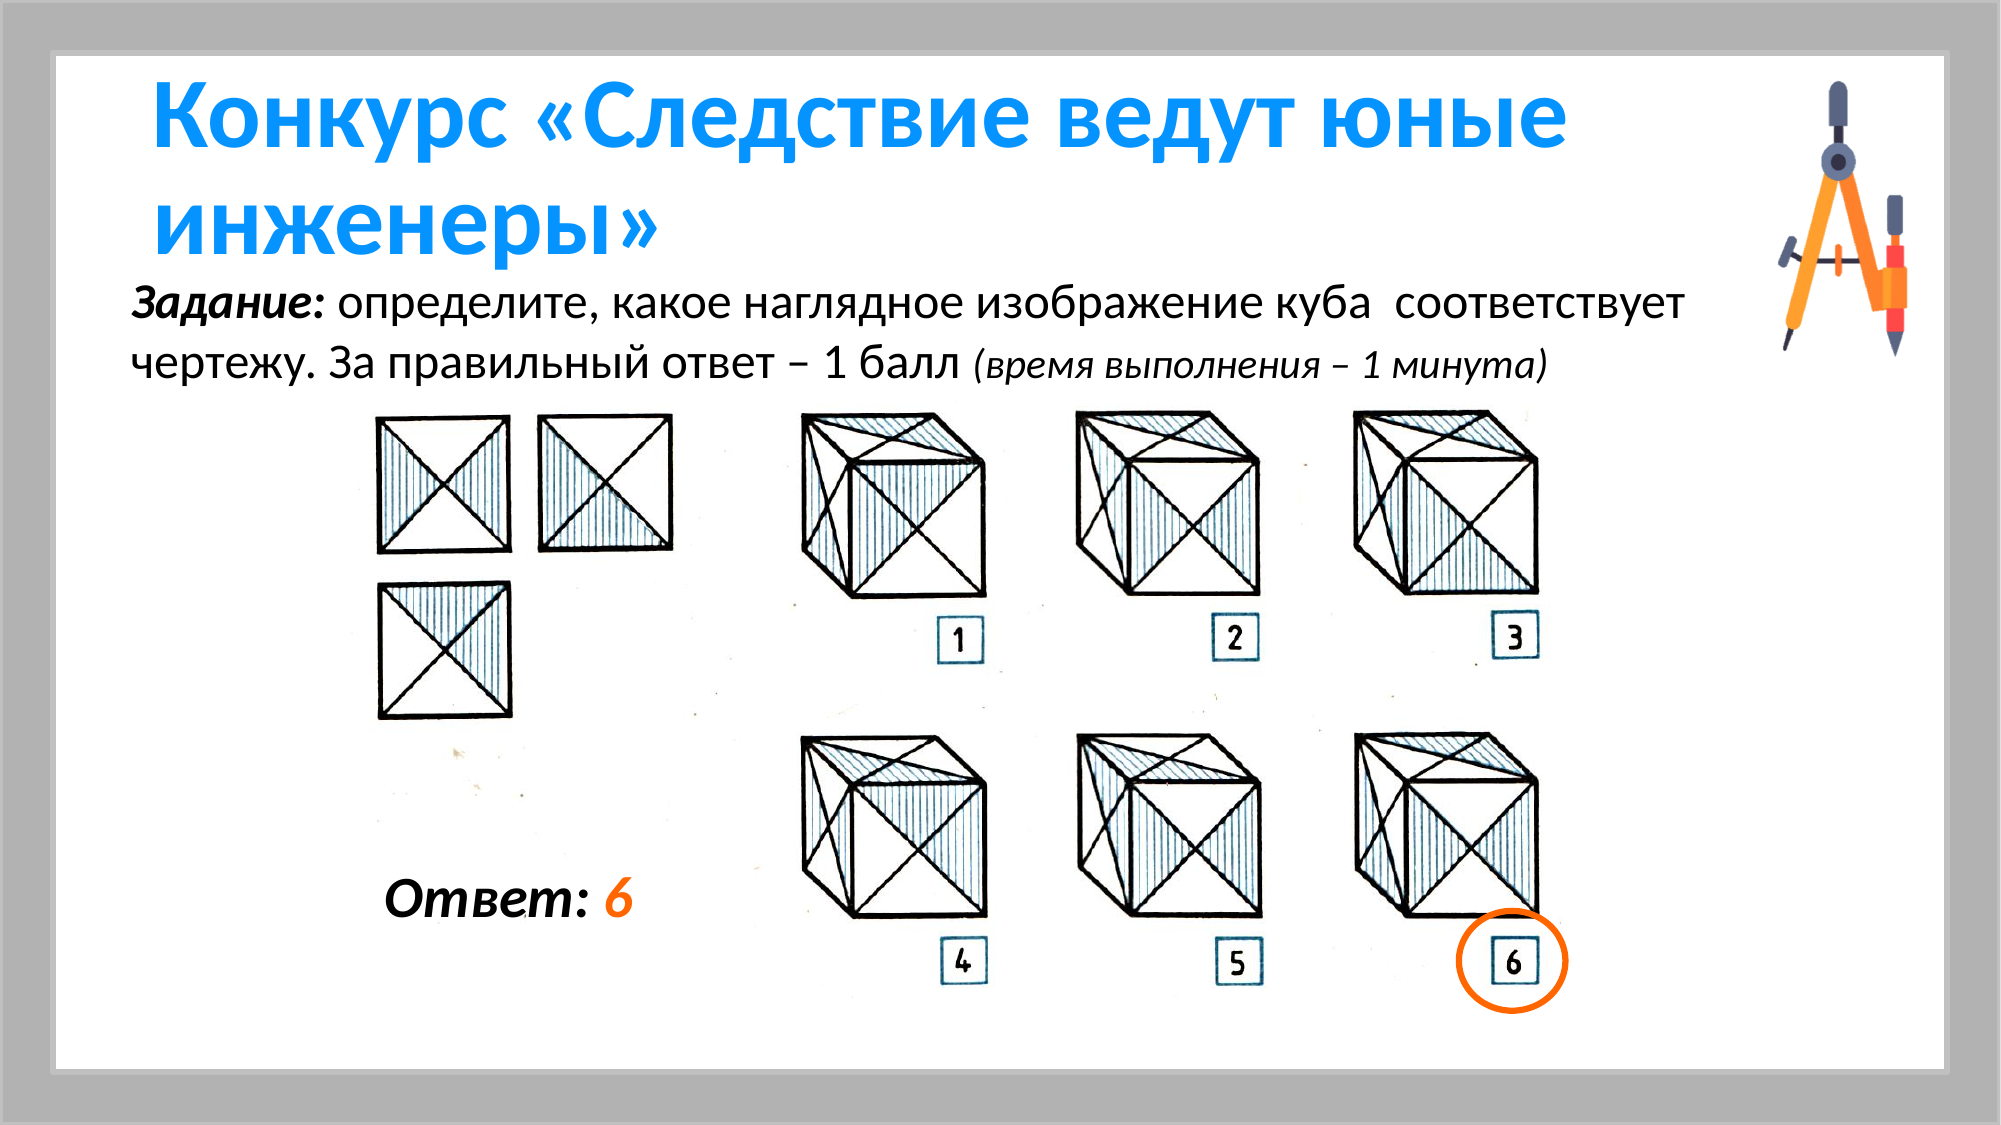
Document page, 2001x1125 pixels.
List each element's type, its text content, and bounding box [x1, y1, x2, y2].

picture [343, 397, 1567, 1000]
text_box [1486, 1008, 1538, 1014]
picture [1772, 75, 1916, 361]
text_box Задание: определите, какое наглядное изображение куба соответствует чертежу. За правильный ответ – 1 балл (время выполнения – 1 минута) [116, 260, 1702, 396]
title Конкурс «Следствие ведут юные инженеры» [137, 59, 1863, 278]
